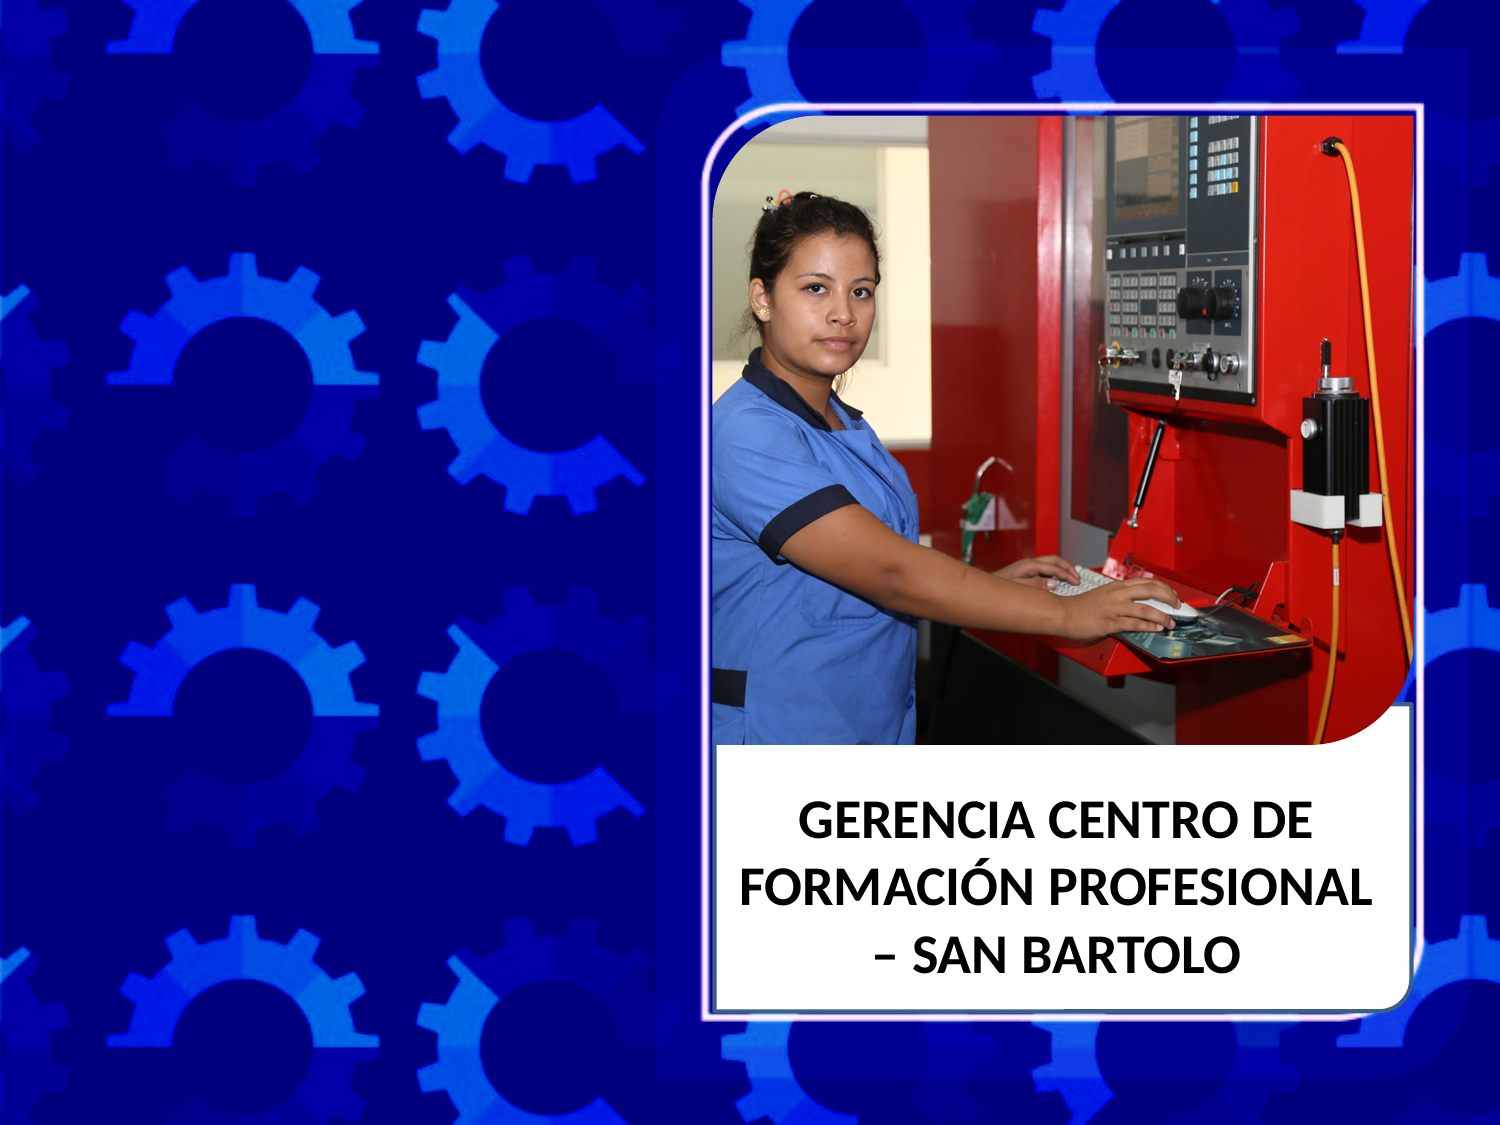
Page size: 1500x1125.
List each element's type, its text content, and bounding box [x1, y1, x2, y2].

subtitle GERENCIA CENTRO DE FORMACIÓN PROFESIONAL – SAN BARTOLO [720, 775, 1394, 1012]
picture [0, 0, 1500, 1125]
